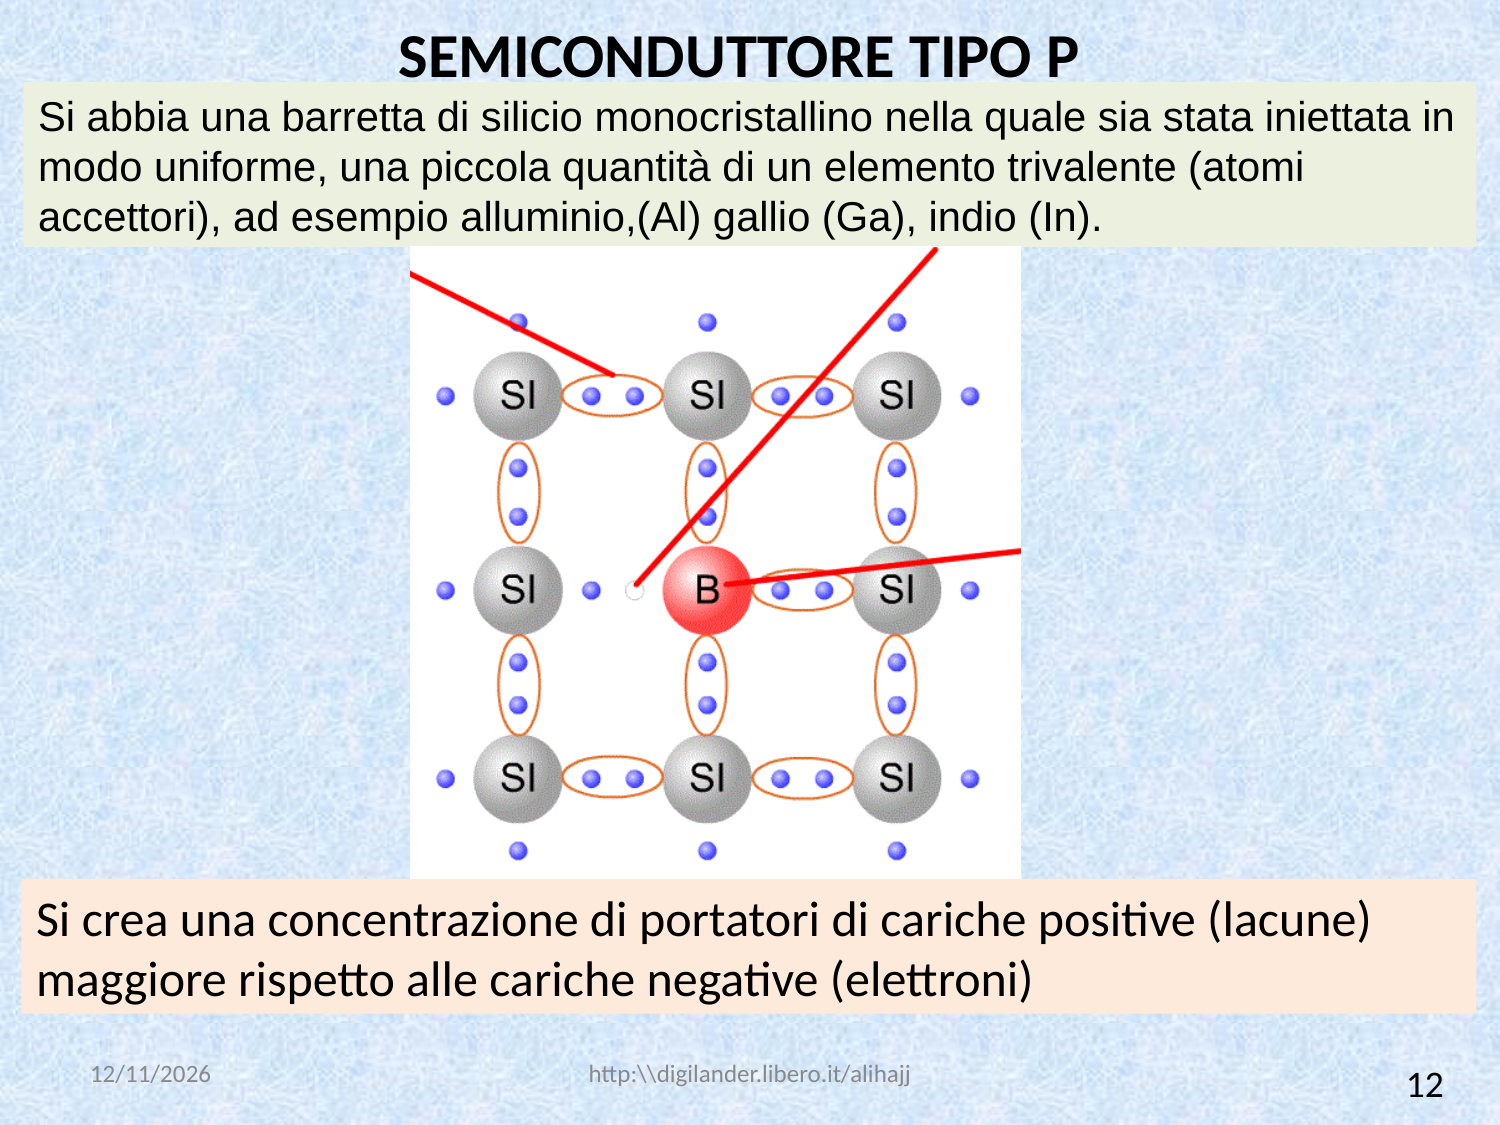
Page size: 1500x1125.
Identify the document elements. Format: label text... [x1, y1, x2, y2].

text_box Si abbia una barretta di silicio monocristallino nella quale sia stata iniettata in modo uniforme, una piccola quantità di un elemento trivalente (atomi accettori), ad esempio alluminio,(Al) gallio (Ga), indio (In). [23, 82, 1477, 247]
text_box Si crea una concentrazione di portatori di cariche positive (lacune) maggiore rispetto alle cariche negative (elettroni) [21, 878, 1477, 1014]
slide_number 12 [1108, 1059, 1459, 1106]
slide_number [75, 1042, 425, 1103]
picture [0, 0, 1500, 1125]
footer http:\\digilander.libero.it/alihajj [512, 1042, 988, 1103]
text_box semiconduttore tipo P [29, 18, 1450, 87]
